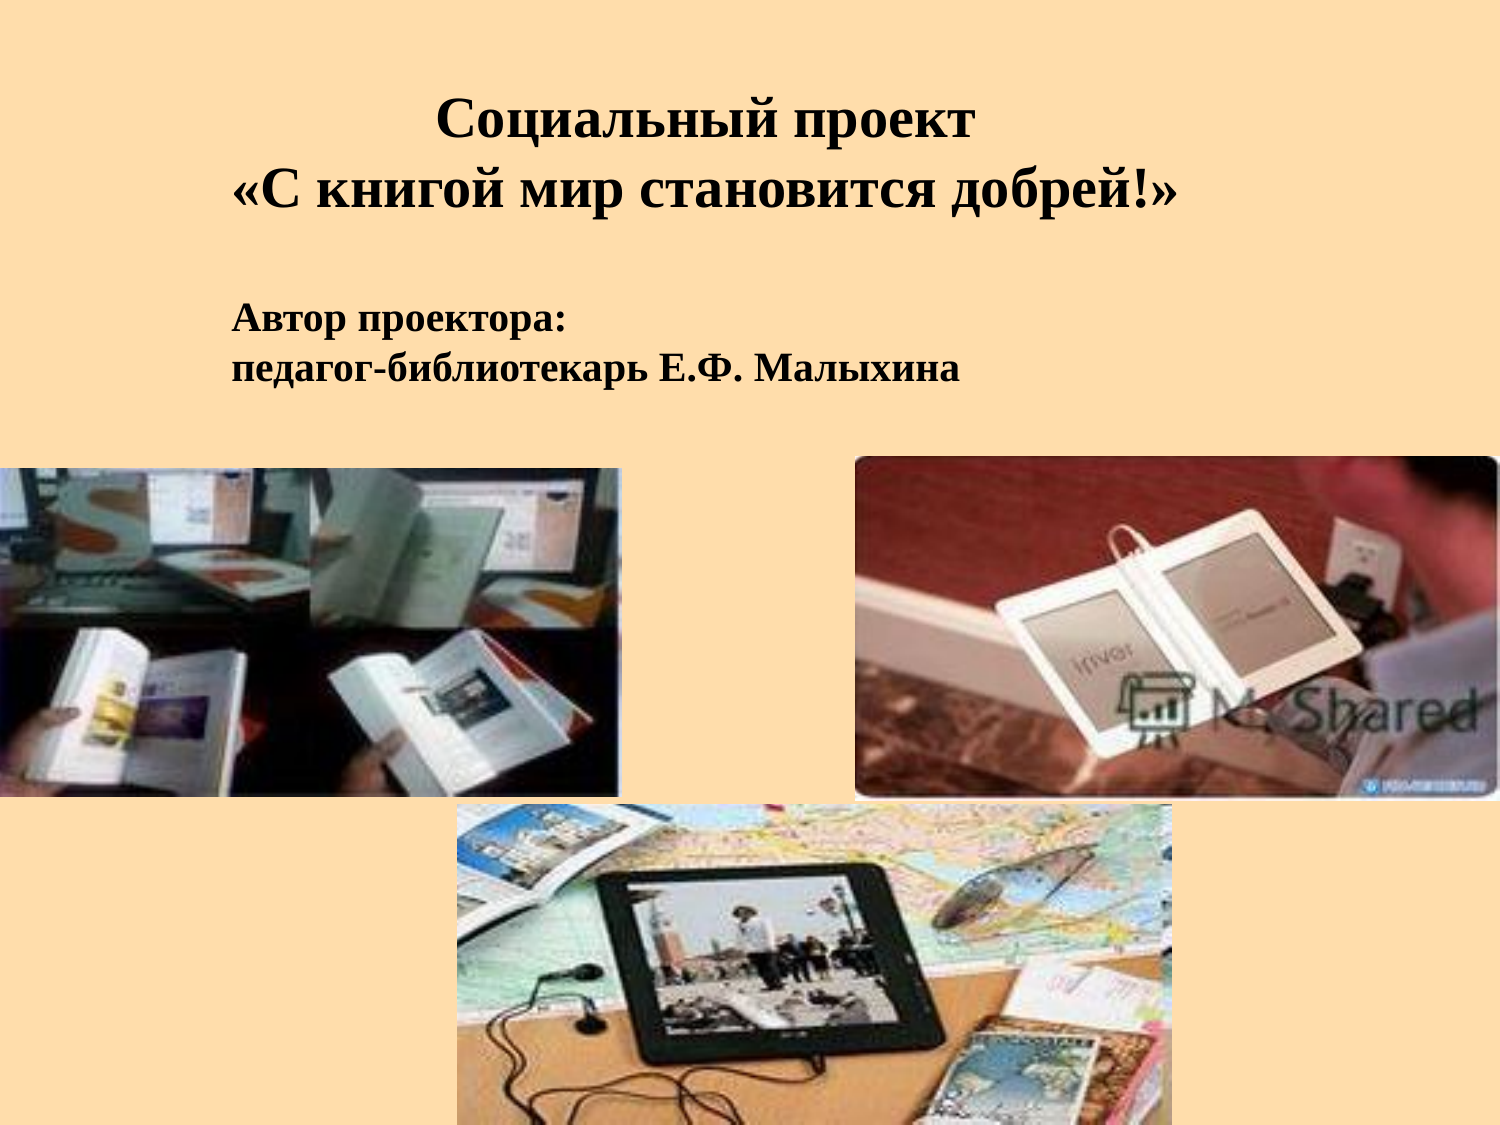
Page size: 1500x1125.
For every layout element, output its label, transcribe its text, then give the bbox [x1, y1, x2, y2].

picture [0, 468, 623, 797]
text_box Социальный проект «С книгой мир становится добрей!» Автор проектора: педагог-библиотекарь Е.Ф. Малыхина [216, 71, 1196, 397]
picture [456, 804, 1172, 1125]
picture [855, 456, 1500, 801]
